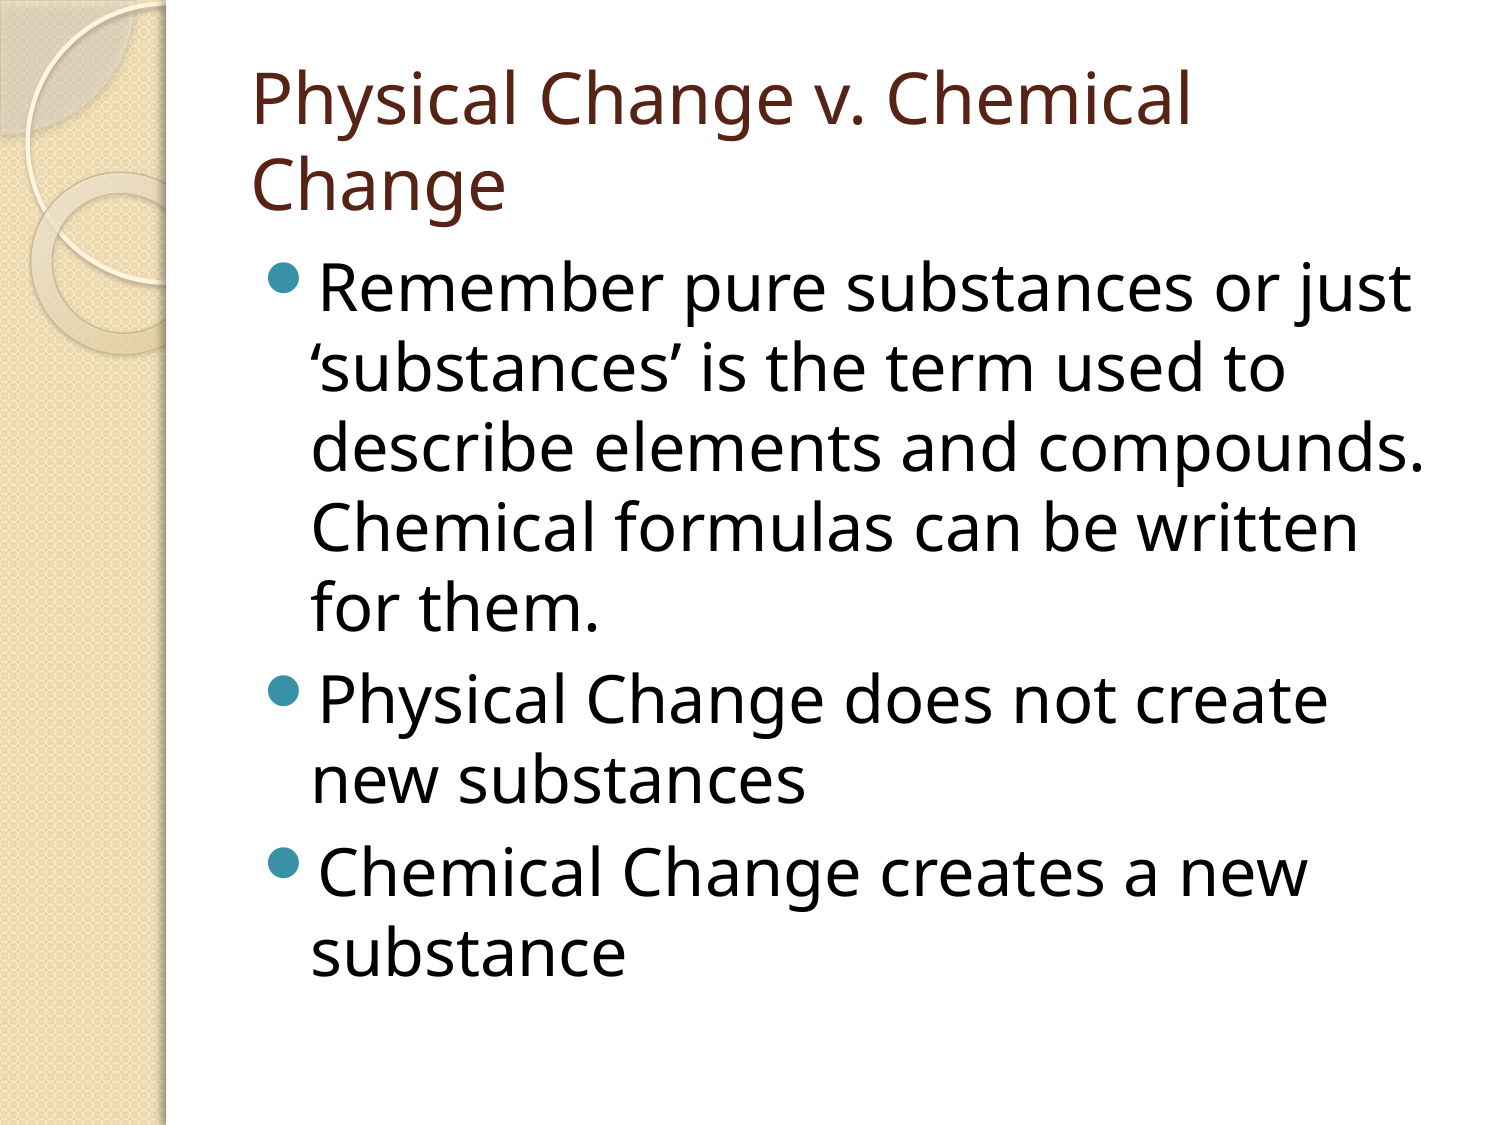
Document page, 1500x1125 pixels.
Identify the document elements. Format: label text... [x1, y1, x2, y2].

title Physical Change v. Chemical Change [235, 45, 1466, 233]
list Remember pure substances or just ‘substances’ is the term used to describe elements and compounds. Chemical formulas can be written for them. Physical Change does not create new substances Chemical Change creates a new substance [235, 237, 1466, 1025]
